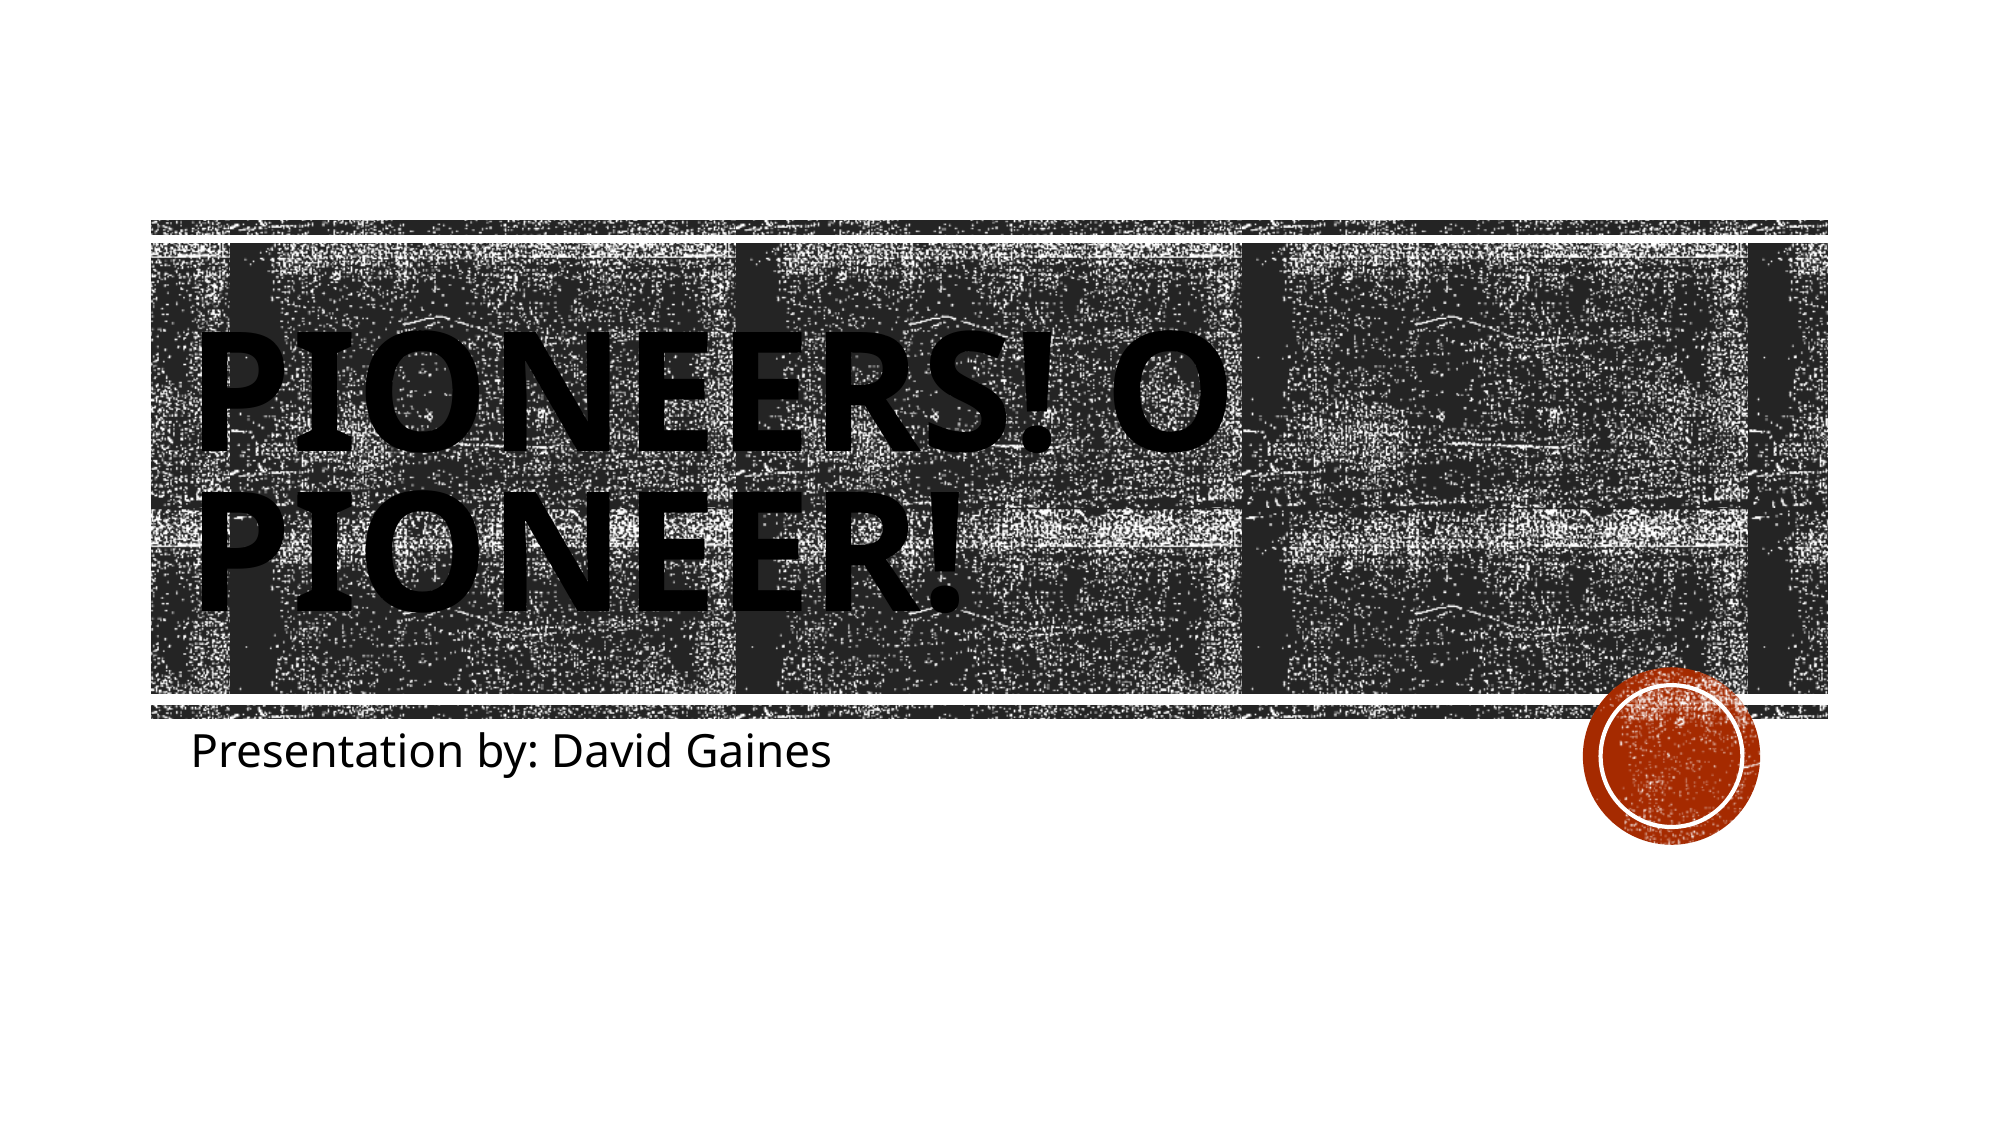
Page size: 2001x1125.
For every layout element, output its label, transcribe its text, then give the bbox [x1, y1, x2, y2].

title Pioneers! O Pioneer! [172, 234, 1808, 733]
subtitle Presentation by: David Gaines [175, 720, 1470, 896]
